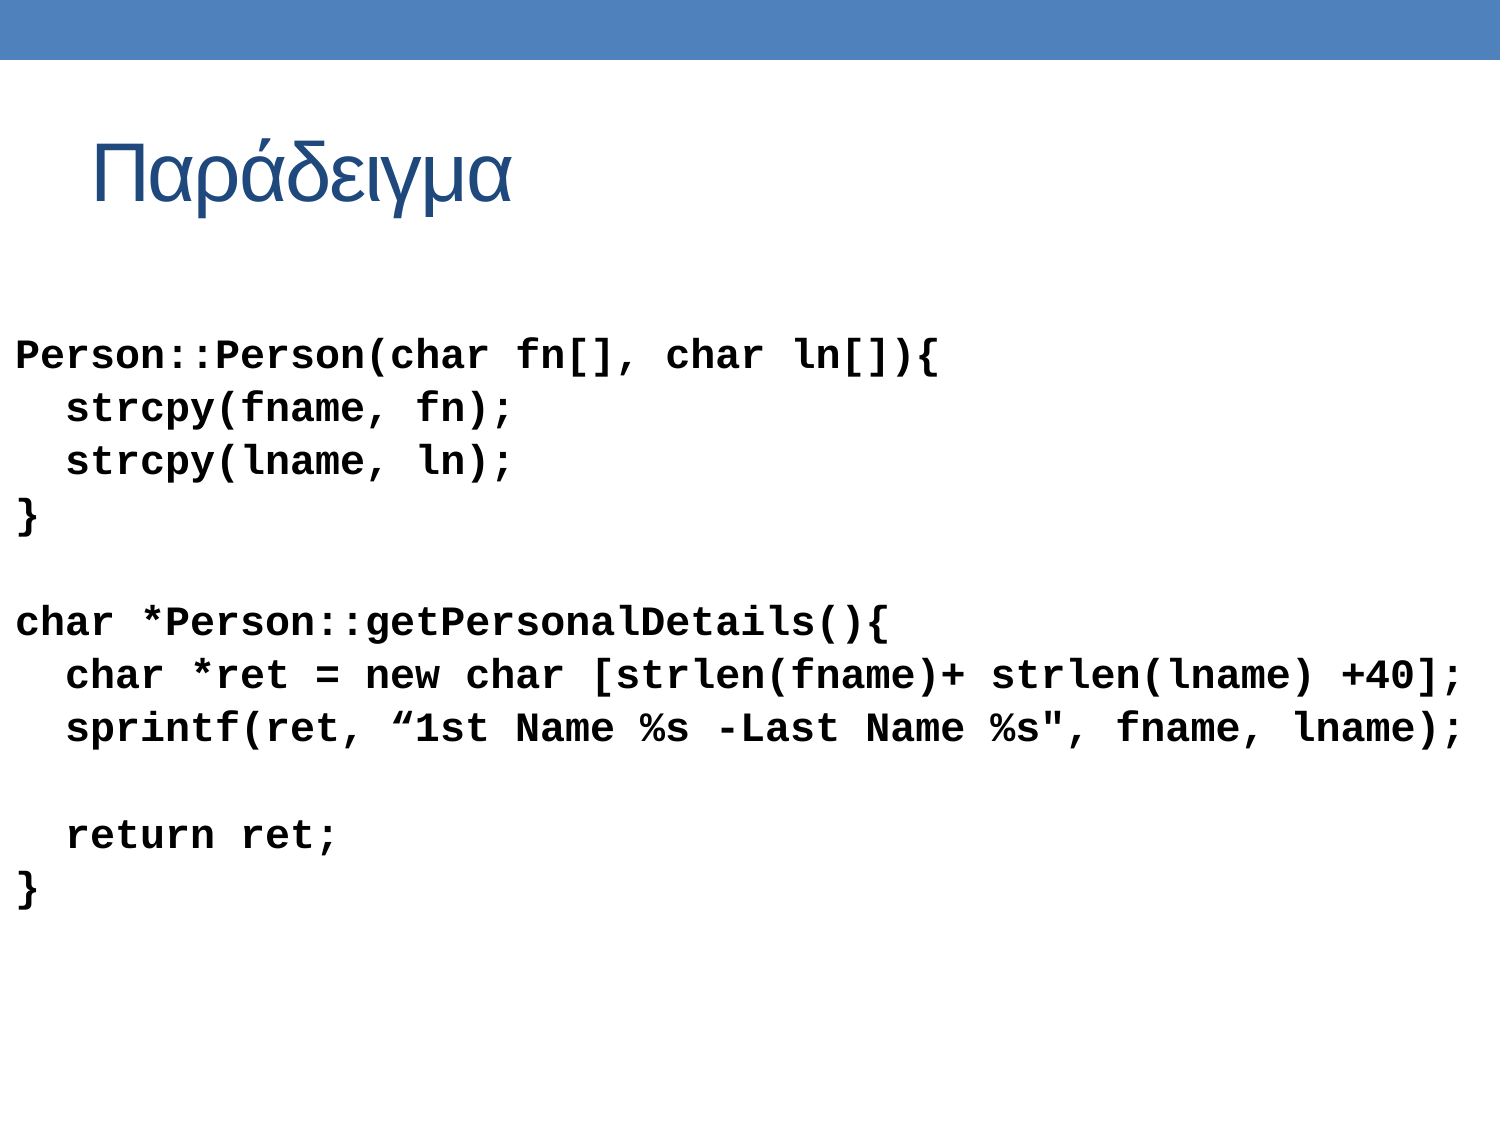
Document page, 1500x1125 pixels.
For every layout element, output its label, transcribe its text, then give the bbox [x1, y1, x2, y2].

title Παράδειγμα [75, 75, 1425, 262]
list Person::Person(char fn[], char ln[]){ strcpy(fname, fn); strcpy(lname, ln); } char *Person::getPersonalDetails(){ char *ret = new char [strlen(fname)+ strlen(lname) +40]; sprintf(ret, “1st Name %s -Last Name %s", fname, lname); return ret; } [0, 324, 1500, 1016]
